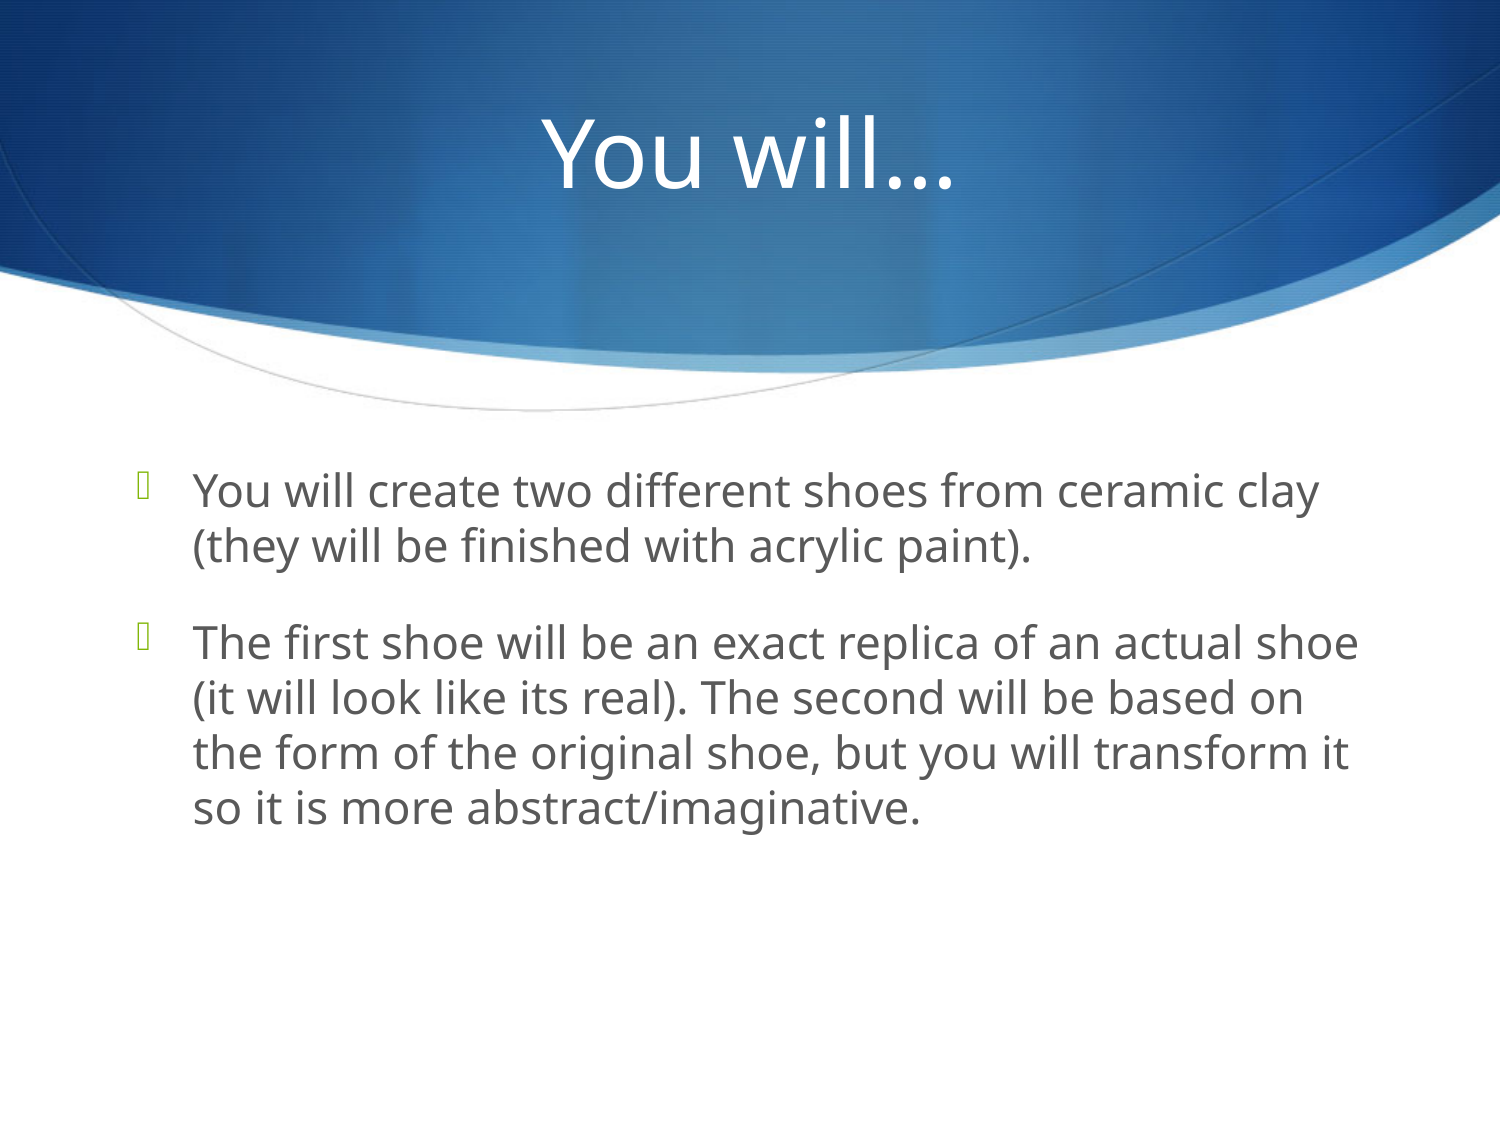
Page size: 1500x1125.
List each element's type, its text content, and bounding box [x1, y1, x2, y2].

title You will… [75, 56, 1425, 245]
picture [0, 0, 1500, 1125]
list You will create two different shoes from ceramic clay (they will be finished with acrylic paint). The first shoe will be an exact replica of an actual shoe (it will look like its real). The second will be based on the form of the original shoe, but you will transform it so it is more abstract/imaginative. [121, 454, 1379, 991]
